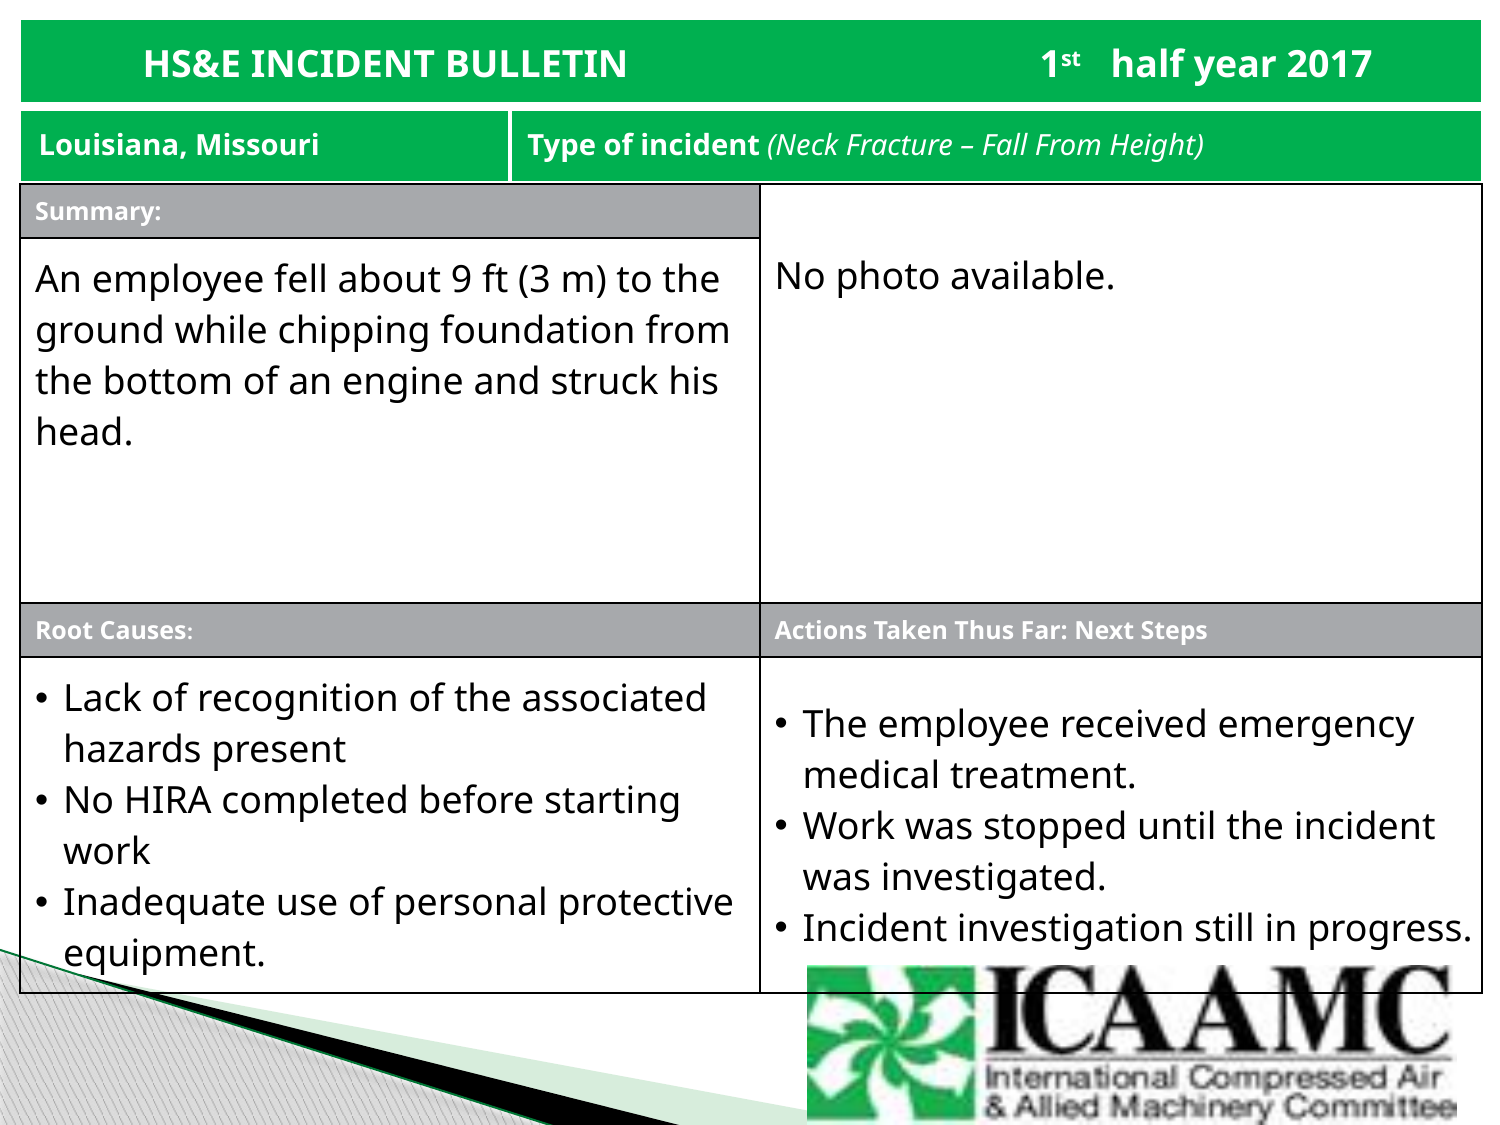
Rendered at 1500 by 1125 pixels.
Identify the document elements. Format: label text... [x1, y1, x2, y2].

table_header No photo available. [761, 185, 1481, 602]
table_cell Root Causes: [21, 604, 759, 656]
table_cell An employee fell about 9 ft (3 m) to the ground while chipping foundation from the bottom of an engine and struck his head. [21, 239, 759, 602]
table_header 1st half year 2017 [751, 20, 1391, 102]
table_cell Lack of recognition of the associated hazards present No HIRA completed before starting work Inadequate use of personal protective equipment. [21, 658, 759, 992]
table_header Summary: [21, 185, 759, 237]
table_header HS&E INCIDENT BULLETIN [21, 20, 751, 102]
table_cell Type of incident (Neck Fracture – Fall From Height) [512, 111, 1481, 181]
picture [807, 965, 1457, 1125]
table_cell Louisiana, Missouri [21, 111, 508, 181]
table_cell The employee received emergency medical treatment. Work was stopped until the incident was investigated. Incident investigation still in progress. [761, 658, 1481, 992]
table_header [1391, 20, 1481, 102]
table_cell Actions Taken Thus Far: Next Steps [761, 604, 1481, 656]
